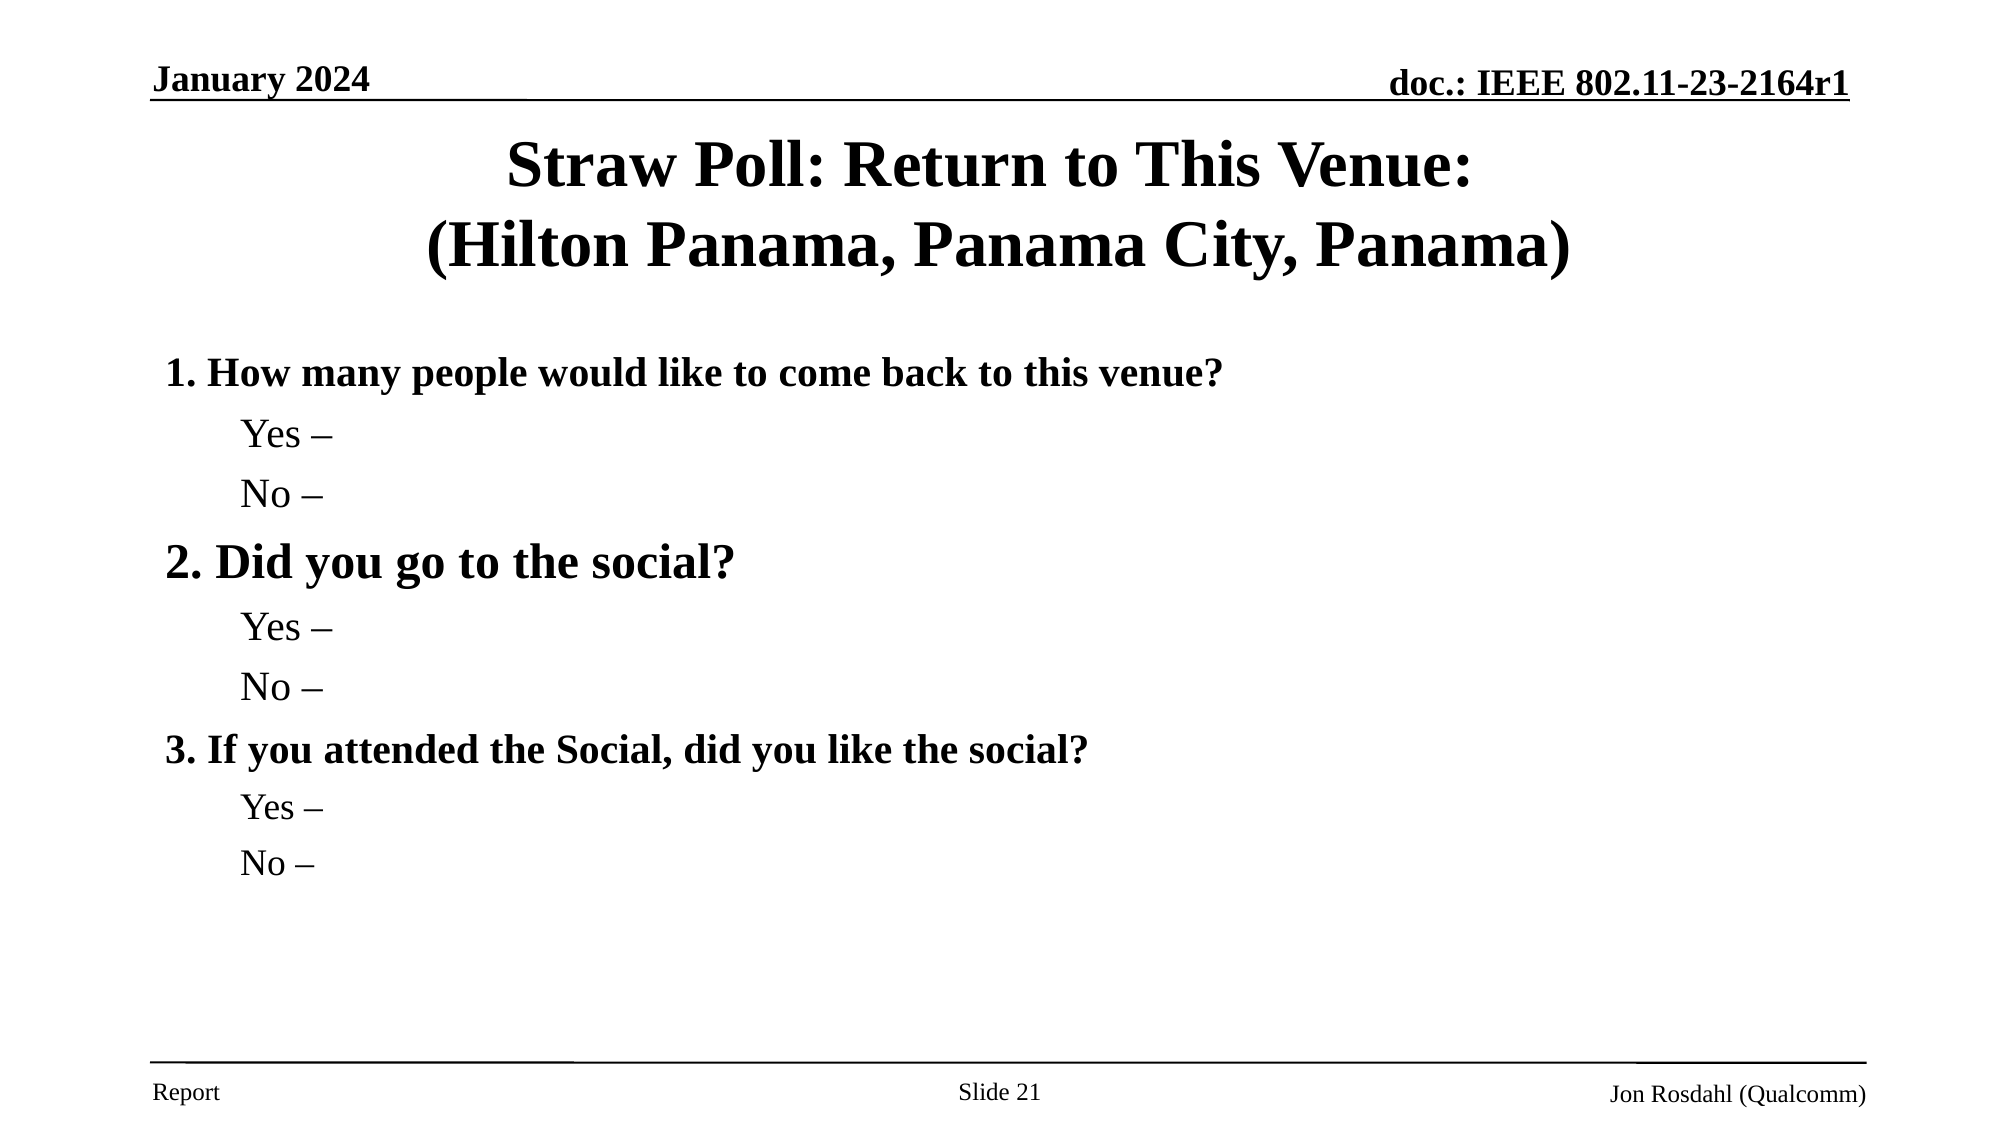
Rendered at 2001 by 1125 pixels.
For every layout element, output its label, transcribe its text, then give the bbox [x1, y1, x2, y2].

title Straw Poll: Return to This Venue: (Hilton Panama, Panama City, Panama) [149, 112, 1850, 288]
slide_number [152, 54, 563, 100]
footer Jon Rosdahl (Qualcomm) [1169, 1076, 1867, 1108]
slide_number Slide 21 [930, 1075, 1069, 1107]
list 1. How many people would like to come back to this venue? Yes – No – 2. Did you go to the social? Yes – No – 3. If you attended the Social, did you like the social? Yes – No – [149, 337, 1850, 1038]
